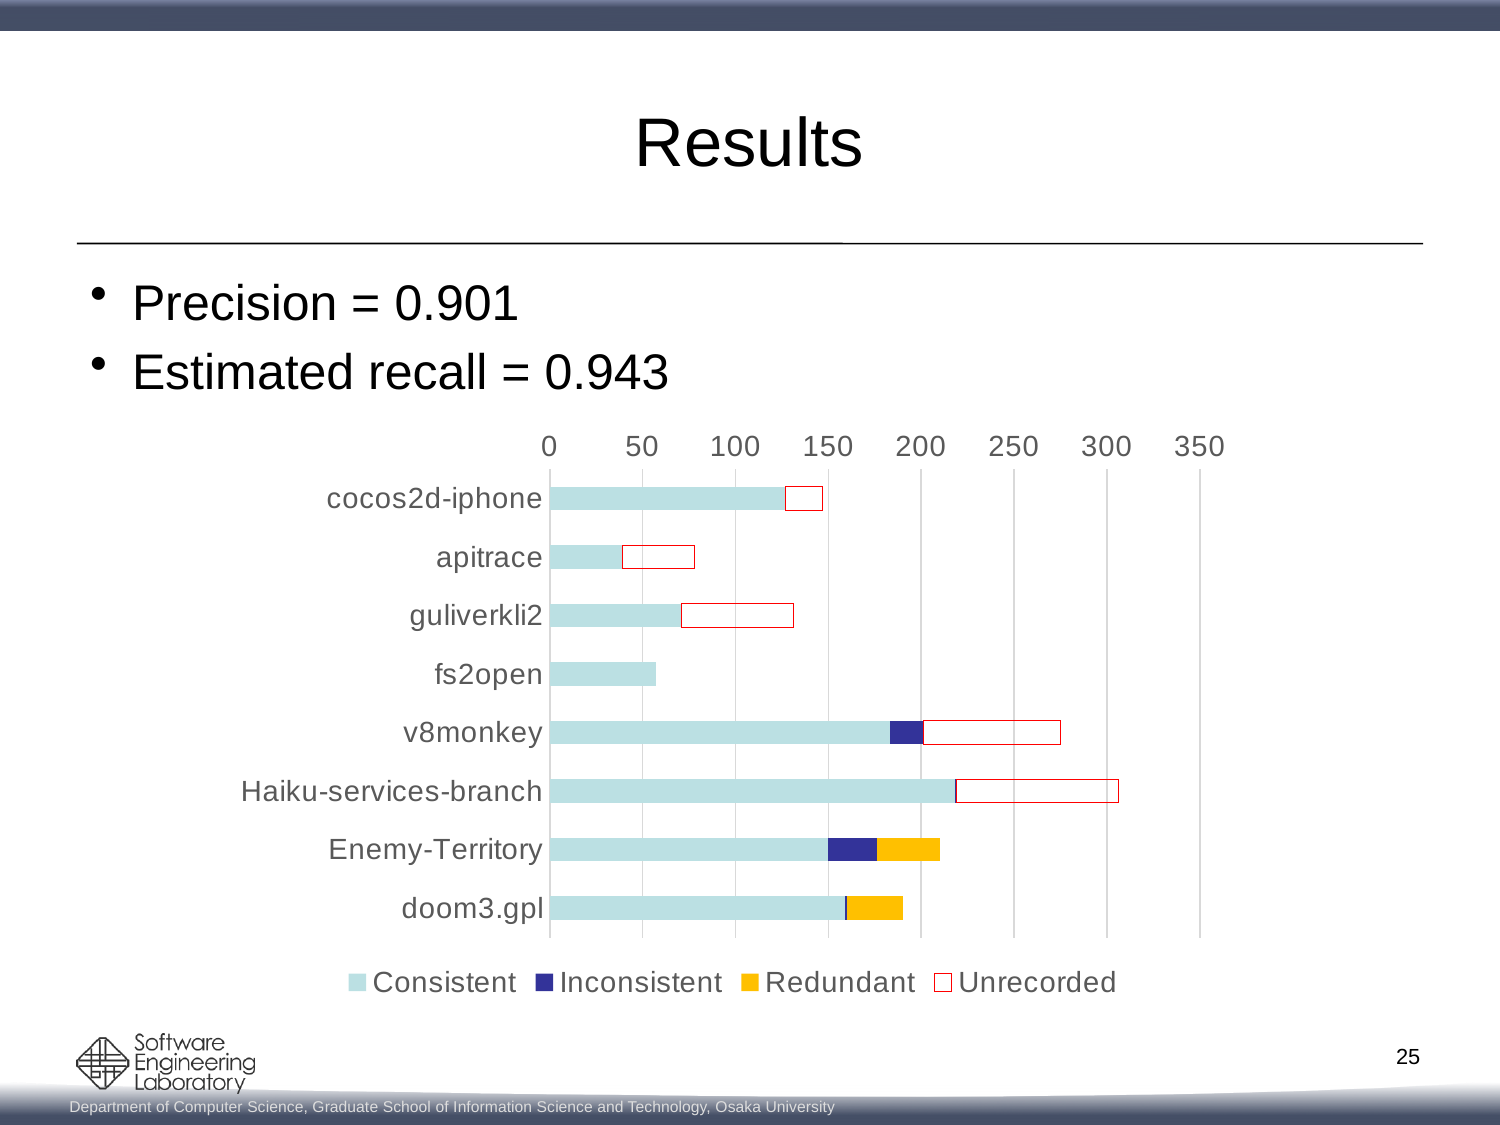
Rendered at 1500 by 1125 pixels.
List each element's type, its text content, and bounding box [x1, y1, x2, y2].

chart [219, 418, 1247, 1006]
title Results [74, 44, 1424, 233]
picture [0, 0, 1500, 31]
list Precision = 0.901 Estimated recall = 0.943 [74, 262, 1426, 1006]
slide_number 25 [1246, 1034, 1436, 1083]
picture [0, 1033, 1500, 1125]
